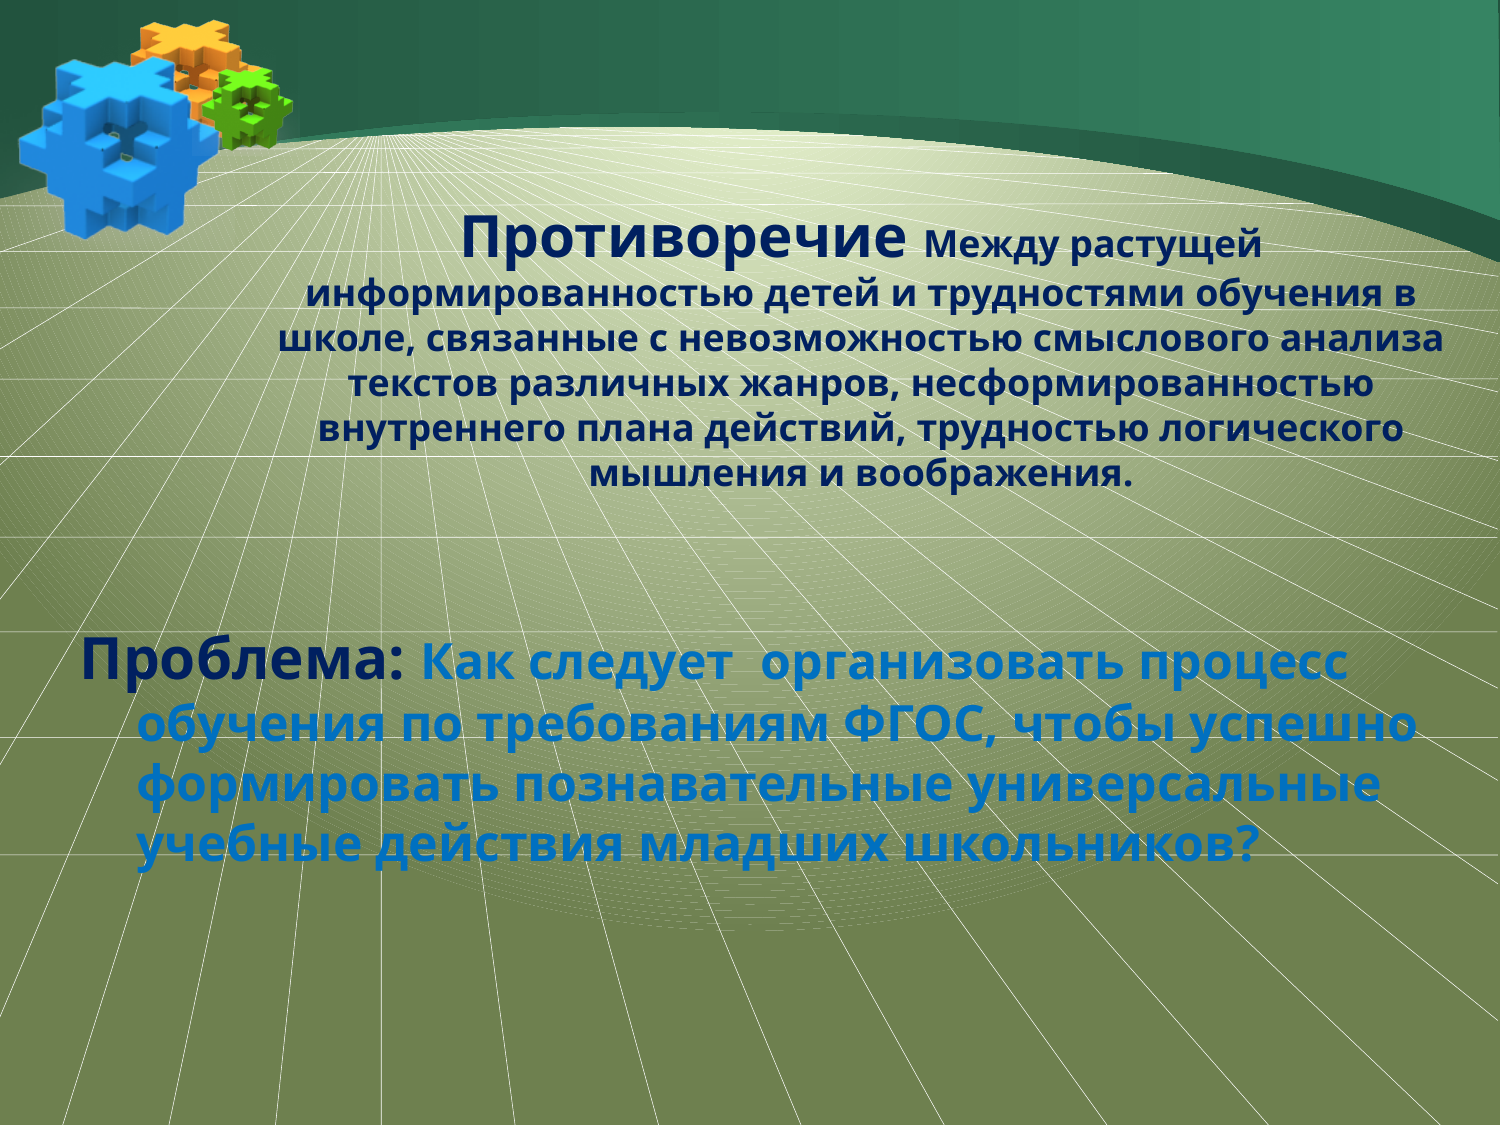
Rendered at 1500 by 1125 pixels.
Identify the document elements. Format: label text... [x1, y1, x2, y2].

picture [0, 18, 300, 252]
text_box [272, 118, 303, 128]
list Проблема: Как следует организовать процесс обучения по требованиям ФГОС, чтобы успешно формировать познавательные универсальные учебные действия младших школьников? [64, 515, 1436, 1083]
title Противоречие Между растущей информированностью детей и трудностями обучения в школе, связанные с невозможностью смыслового анализа текстов различных жанров, несформированностью внутреннего плана действий, трудностью логического мышления и воображения. [245, 128, 1477, 469]
